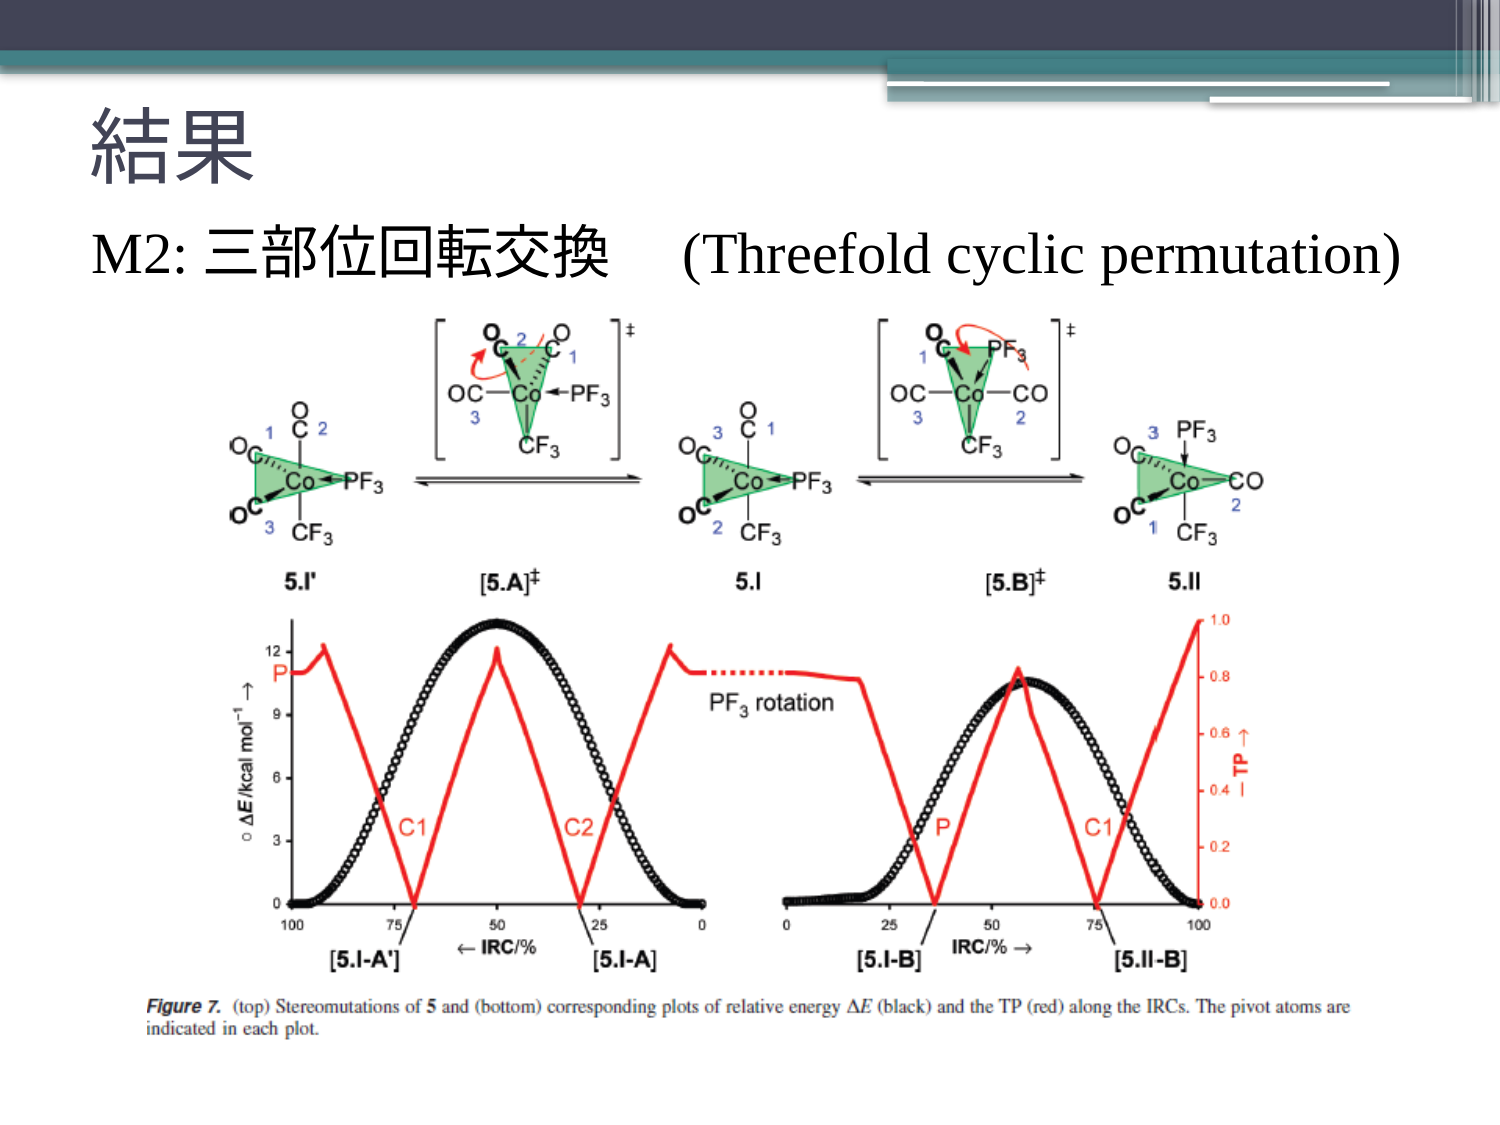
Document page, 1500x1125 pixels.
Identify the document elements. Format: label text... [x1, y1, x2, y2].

text_box 結果 [74, 56, 1425, 232]
picture [147, 297, 1353, 1047]
text_box M2:三部位回転交換 (Threefold cyclic permutation) [76, 208, 1459, 293]
